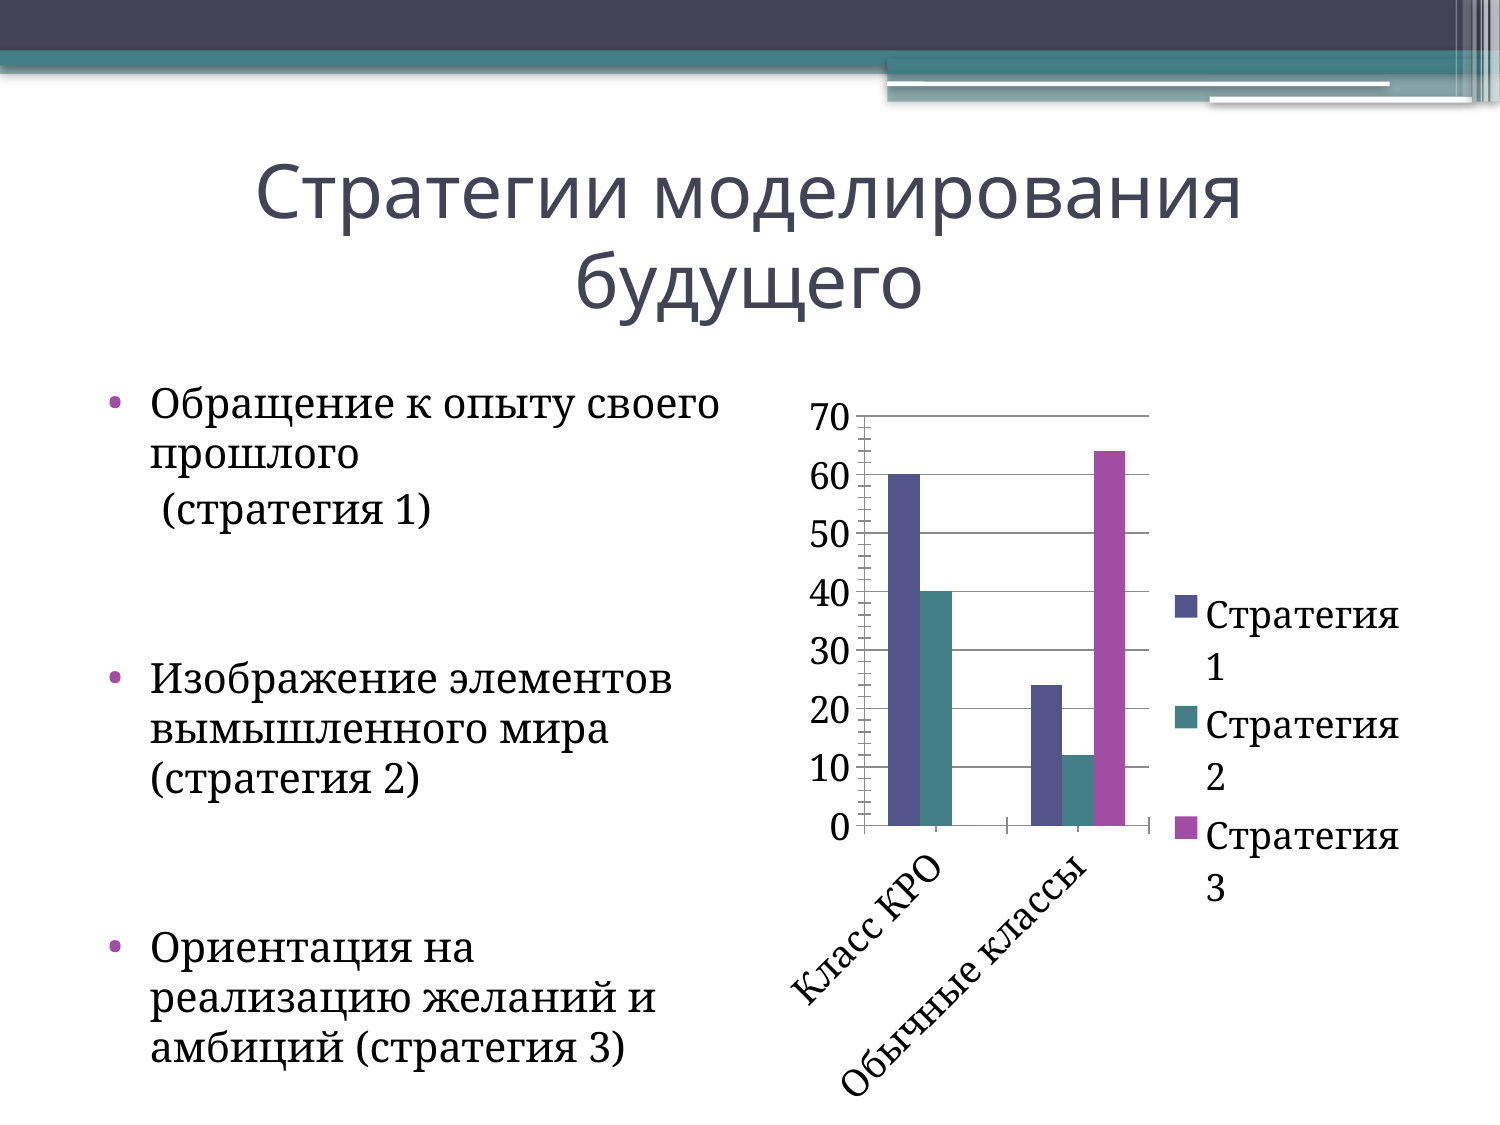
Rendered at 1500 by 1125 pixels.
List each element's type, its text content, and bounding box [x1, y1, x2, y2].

chart [761, 374, 1425, 1125]
list Обращение к опыту своего прошлого (стратегия 1) Изображение элементов вымышленного мира (стратегия 2) Ориентация на реализацию желаний и амбиций (стратегия 3) [75, 368, 738, 1112]
title Стратегии моделирования будущего [75, 105, 1425, 363]
